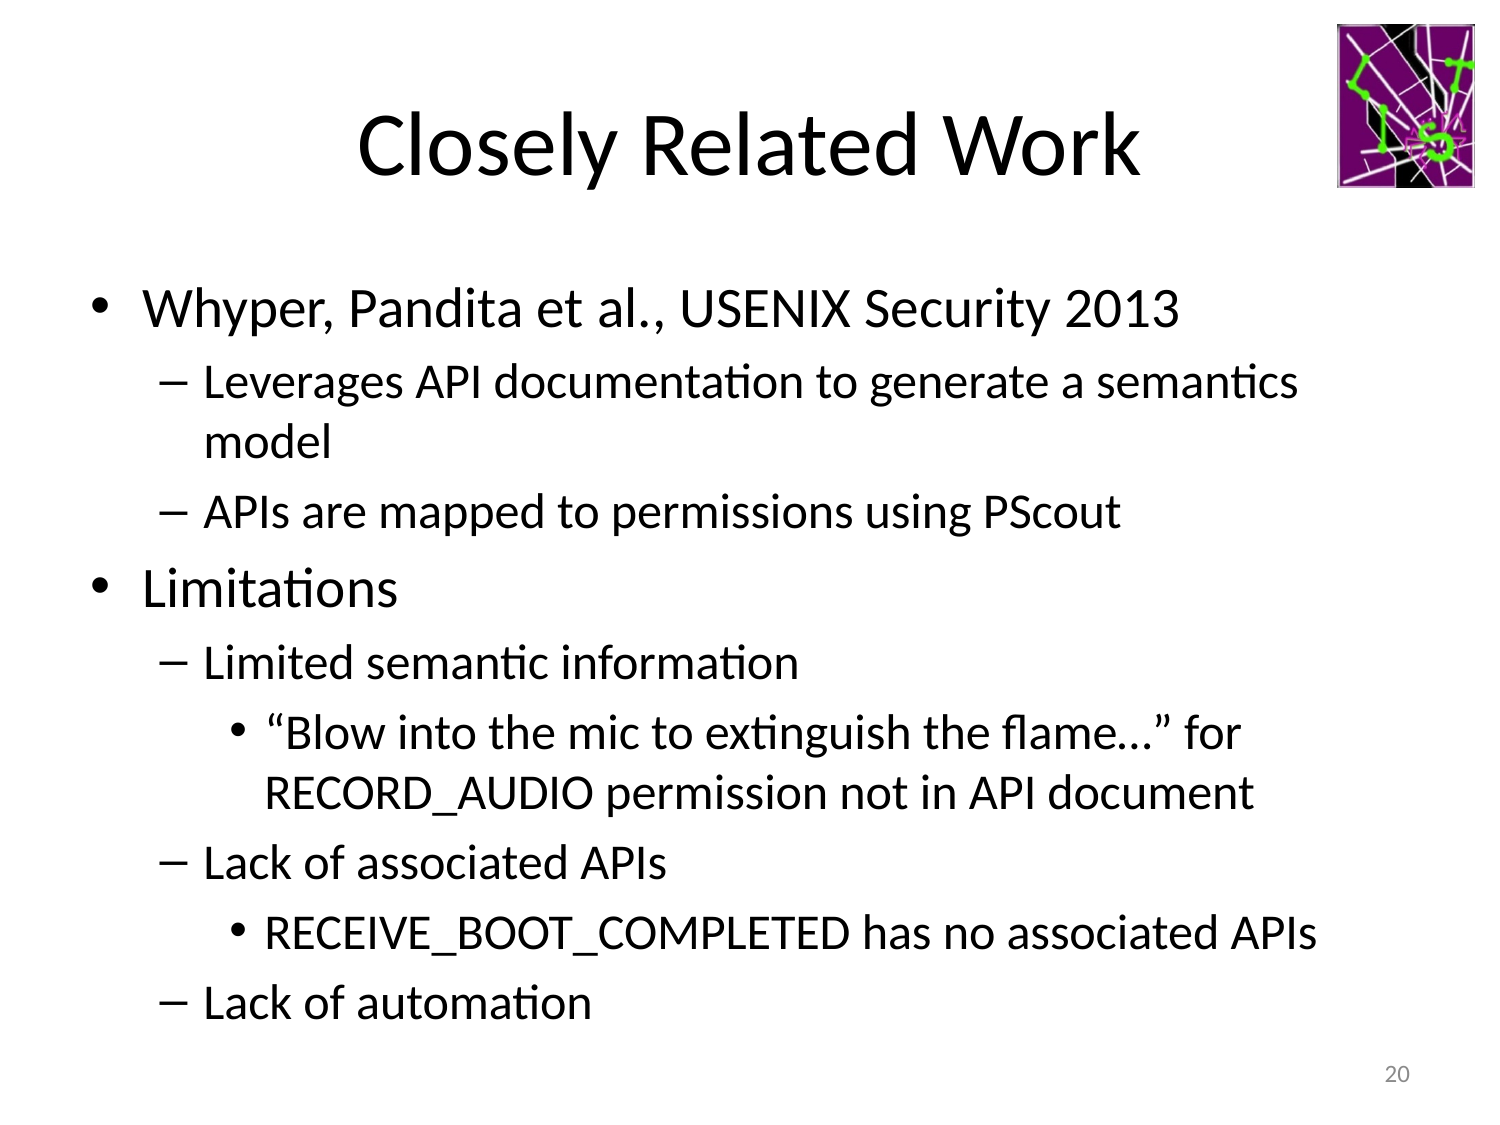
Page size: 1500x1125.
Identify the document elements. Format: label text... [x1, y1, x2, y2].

slide_number 20 [1074, 1042, 1425, 1103]
picture [1337, 24, 1475, 188]
title Closely Related Work [75, 45, 1425, 233]
list Whyper, Pandita et al., USENIX Security 2013 Leverages API documentation to generate a semantics model APIs are mapped to permissions using PScout Limitations Limited semantic information “Blow into the mic to extinguish the flame…” for RECORD_AUDIO permission not in API document Lack of associated APIs RECEIVE_BOOT_COMPLETED has no associated APIs Lack of automation [75, 262, 1438, 1050]
